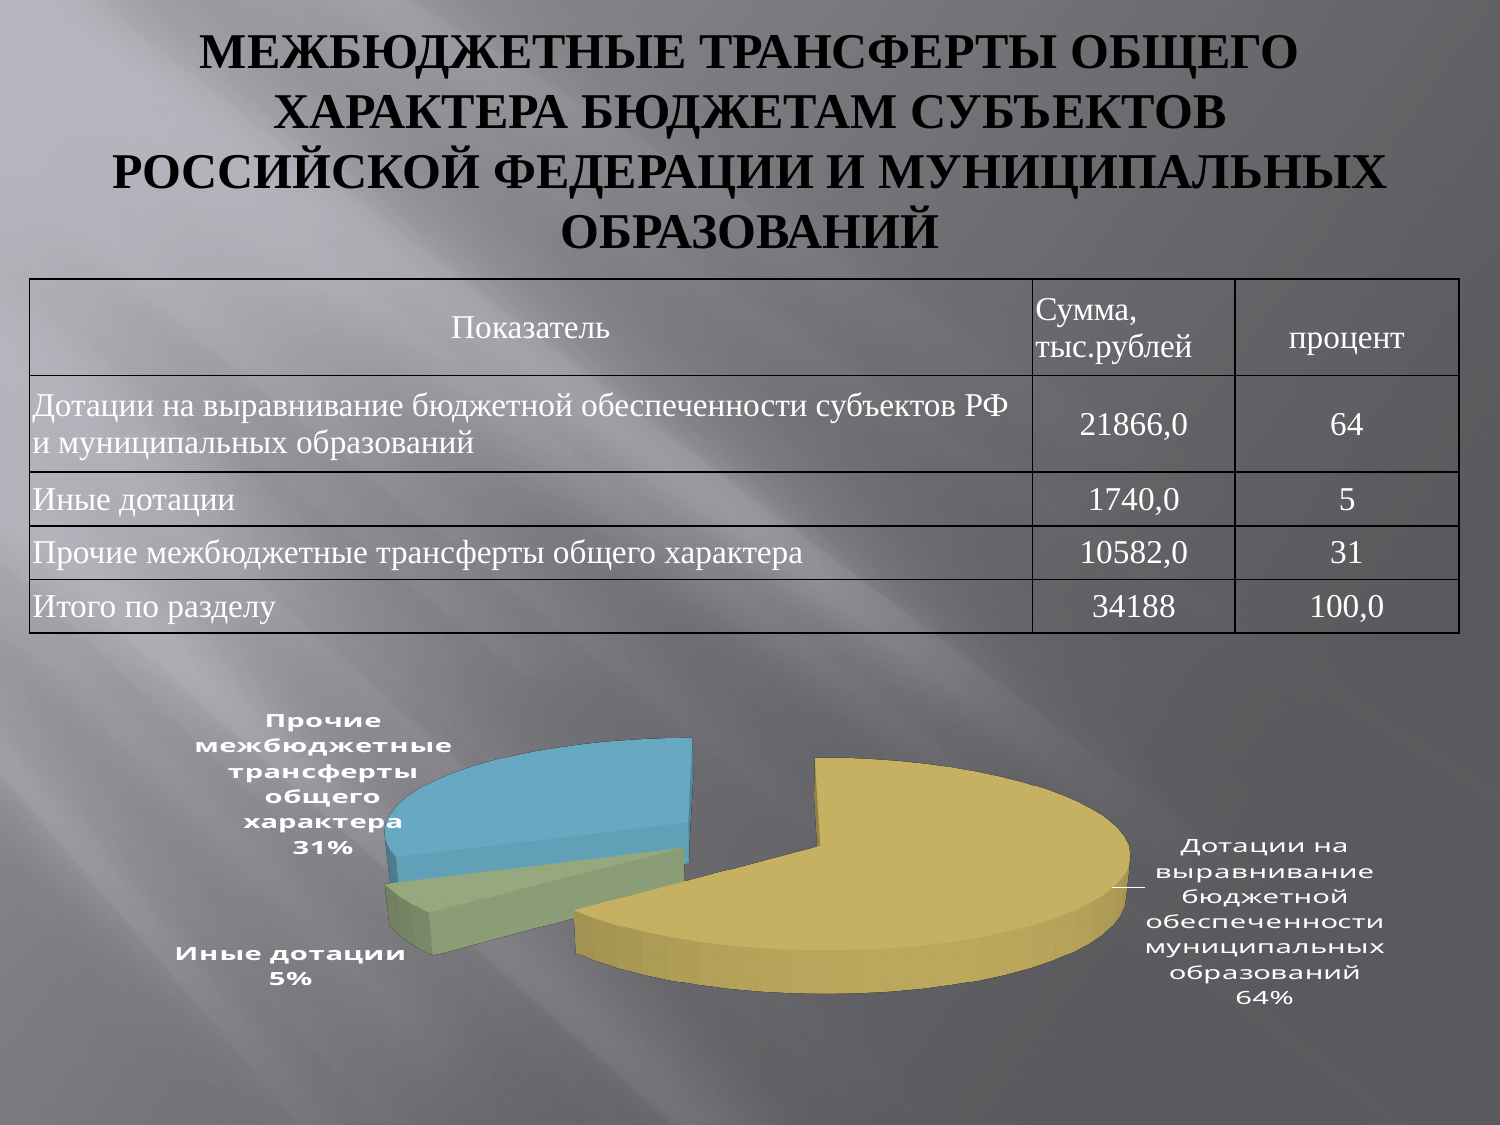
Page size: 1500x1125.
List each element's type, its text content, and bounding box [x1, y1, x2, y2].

title МЕЖБЮДЖЕТНЫЕ ТРАНСФЕРТЫ ОБЩЕГО ХАРАКТЕРА БЮДЖЕТАМ СУБЪЕКТОВ РОССИЙСКОЙ ФЕДЕРАЦИИ И МУНИЦИПАЛЬНЫХ ОБРАЗОВАНИЙ [75, 45, 1425, 233]
table_cell 34188 [1033, 580, 1234, 621]
table_cell Итого по разделу [30, 580, 1032, 621]
table_cell 21866,0 [1033, 376, 1234, 471]
table_header Сумма, тыс.рублей [1033, 280, 1234, 375]
table_cell Иные дотации [30, 473, 1032, 525]
table_header процент [1236, 280, 1458, 375]
table_cell 100,0 [1236, 580, 1458, 621]
table_header Показатель [30, 280, 1032, 375]
table_cell 10582,0 [1033, 527, 1234, 579]
table_cell 31 [1236, 527, 1458, 579]
table_cell Прочие межбюджетные трансферты общего характера [30, 527, 1032, 579]
chart [29, 621, 1459, 1108]
table_cell Дотации на выравнивание бюджетной обеспеченности субъектов РФ и муниципальных образований [30, 376, 1032, 471]
table_cell 1740,0 [1033, 473, 1234, 525]
table_cell 5 [1236, 473, 1458, 525]
table_cell 64 [1236, 376, 1458, 471]
